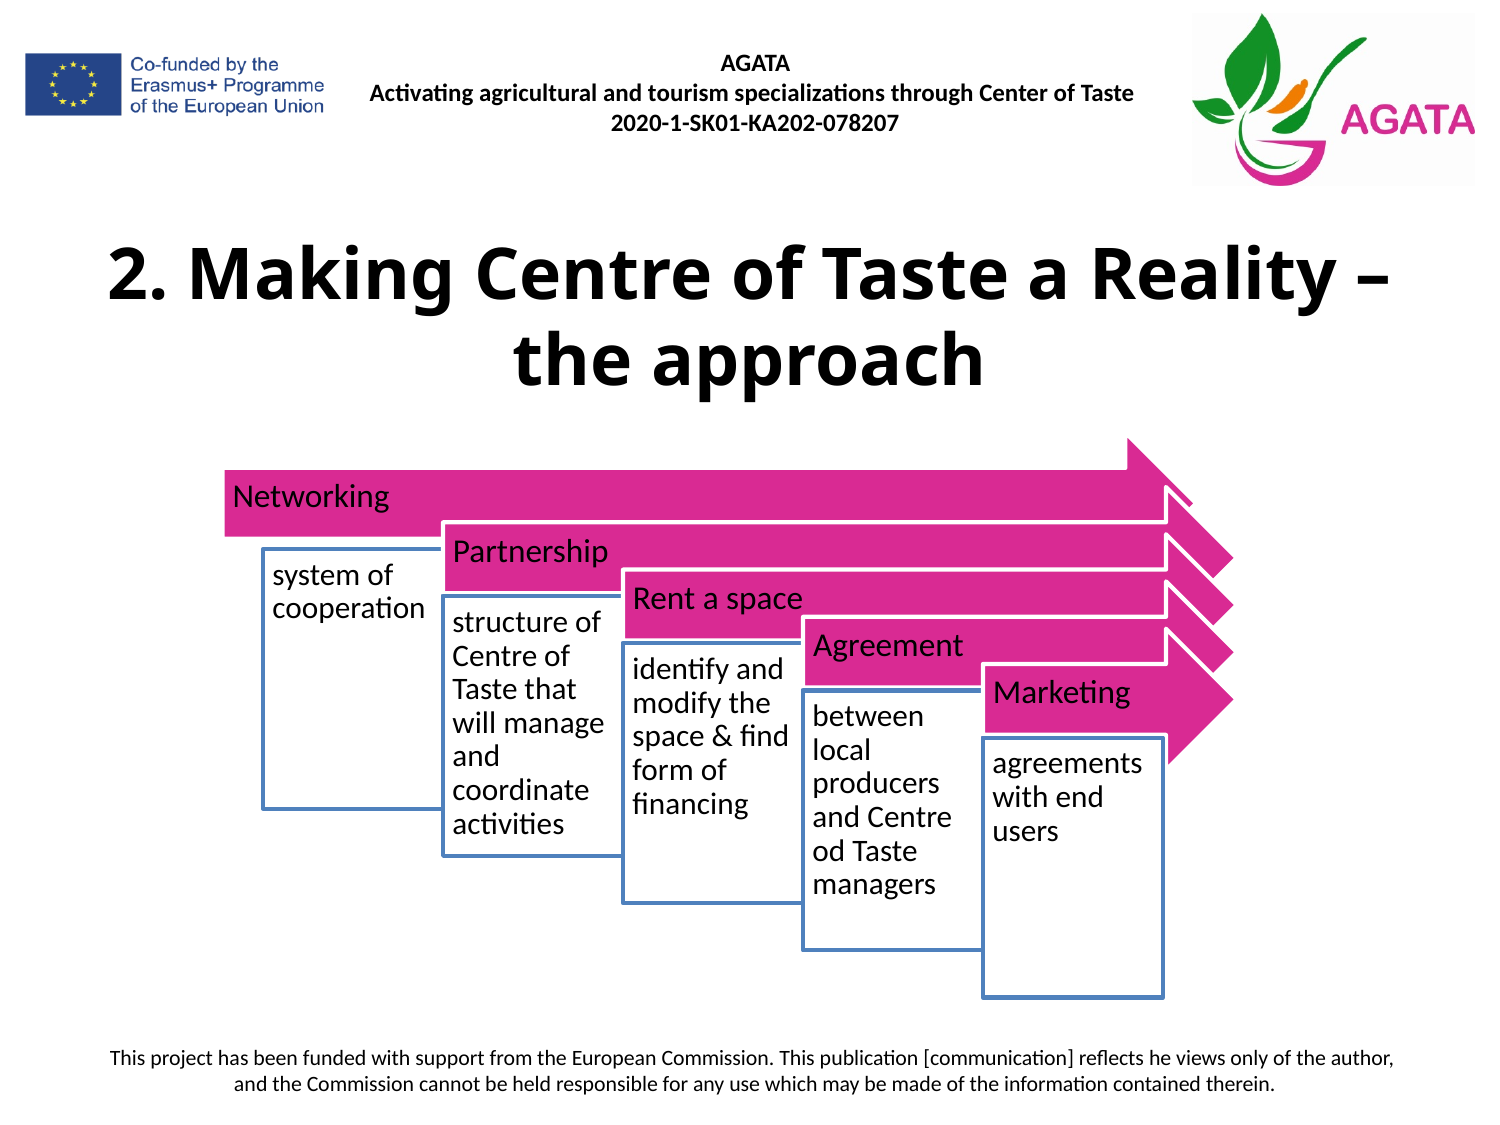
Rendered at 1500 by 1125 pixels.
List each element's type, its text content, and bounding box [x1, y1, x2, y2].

picture [1192, 13, 1475, 186]
title 2. Making Centre of Taste a Reality – the approach [75, 219, 1425, 408]
picture [25, 53, 333, 120]
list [74, 432, 1426, 1006]
